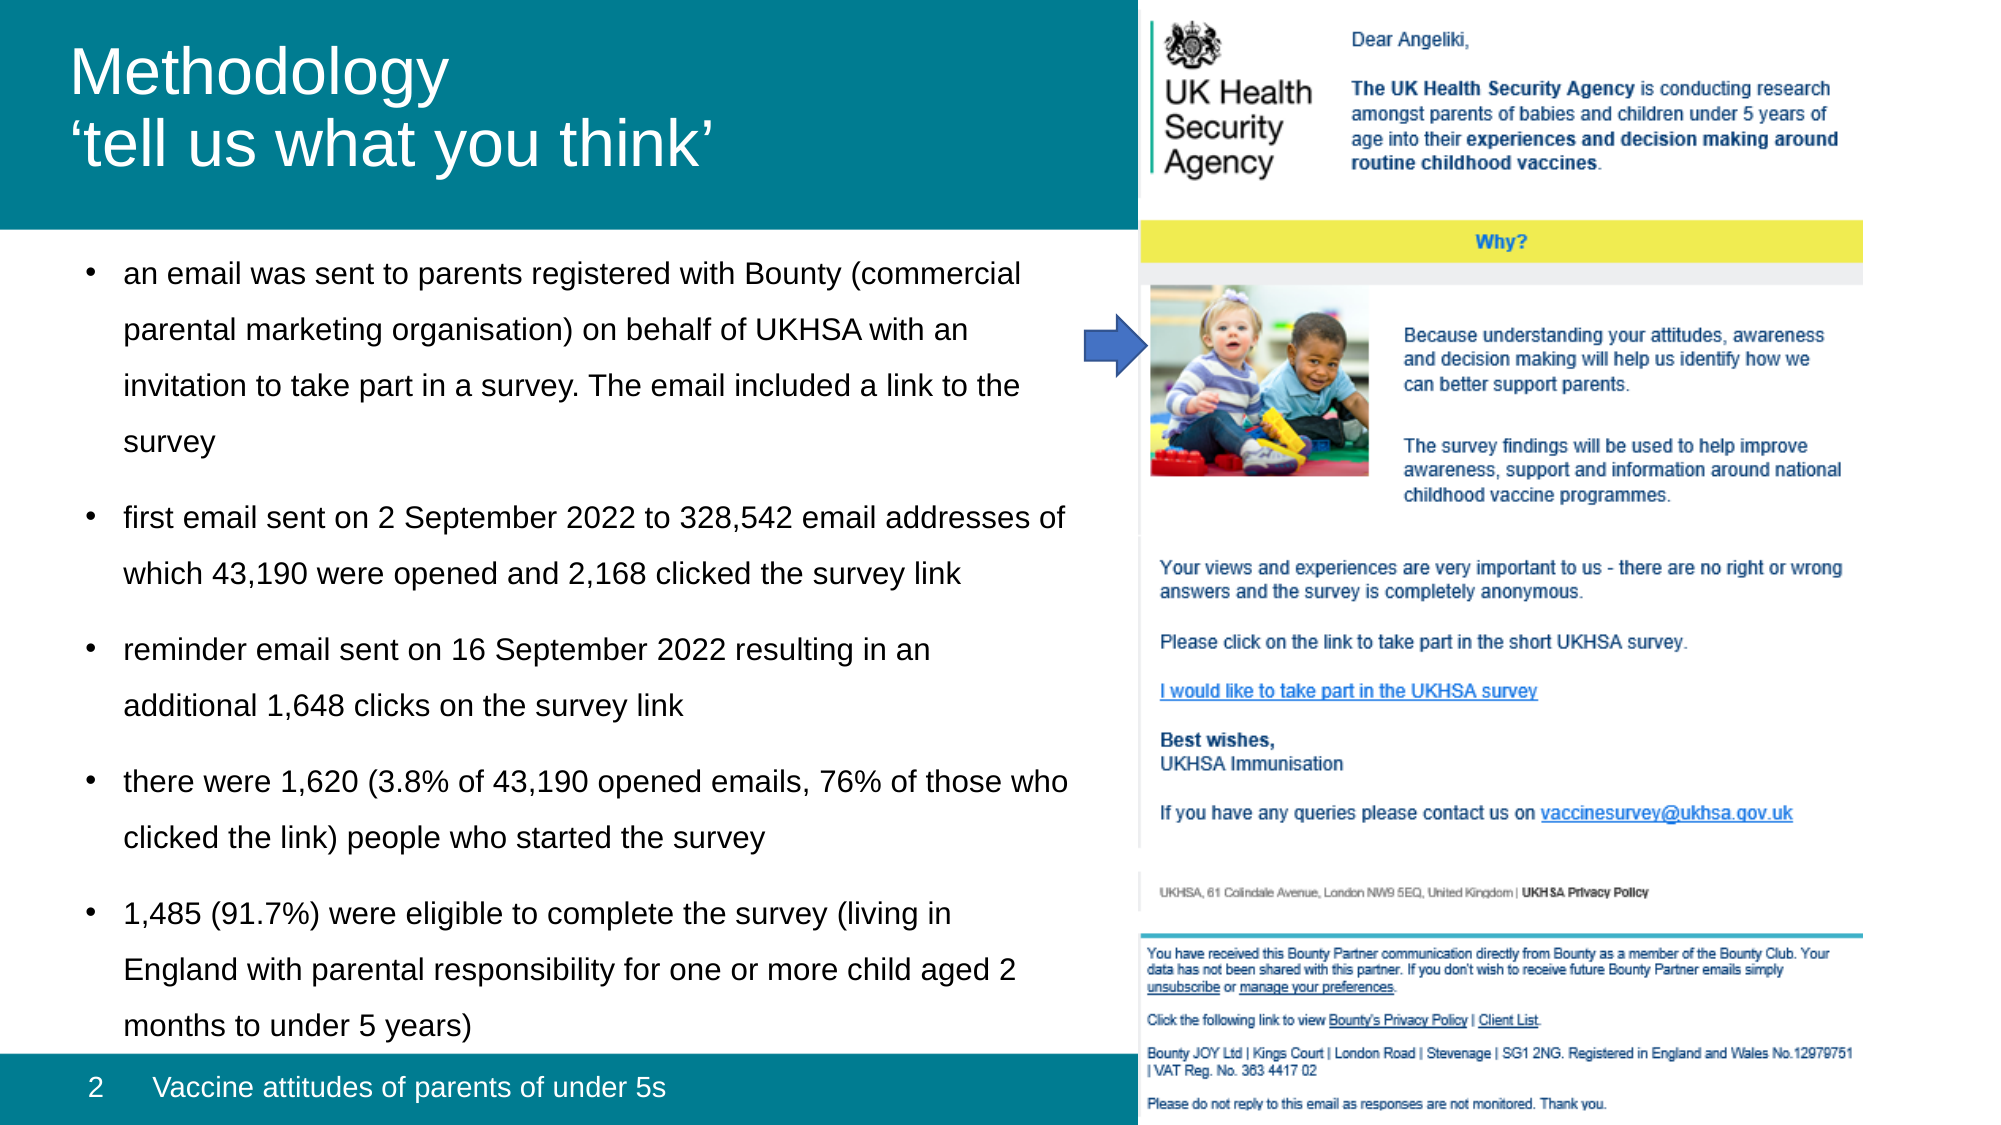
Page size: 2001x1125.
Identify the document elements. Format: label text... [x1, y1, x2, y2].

list an email was sent to parents registered with Bounty (commercial parental marketing organisation) on behalf of UKHSA with an invitation to take part in a survey. The email included a link to the survey first email sent on 2 September 2022 to 328,542 email addresses of which 43,190 were opened and 2,168 clicked the survey link reminder email sent on 16 September 2022 resulting in an additional 1,648 clicks on the survey link there were 1,620 (3.8% of 43,190 opened emails, 76% of those who clicked the link) people who started the survey 1,485 (91.7%) were eligible to complete the survey (living in England with parental responsibility for one or more child aged 2 months to under 5 years) [70, 226, 1090, 1057]
text_box [1083, 313, 1138, 379]
slide_number 2 [21, 1056, 120, 1117]
footer Vaccine attitudes of parents of under 5s [137, 1056, 1138, 1116]
picture [1138, 0, 1863, 1125]
title Methodology ‘tell us what you think’ [54, 29, 1138, 189]
